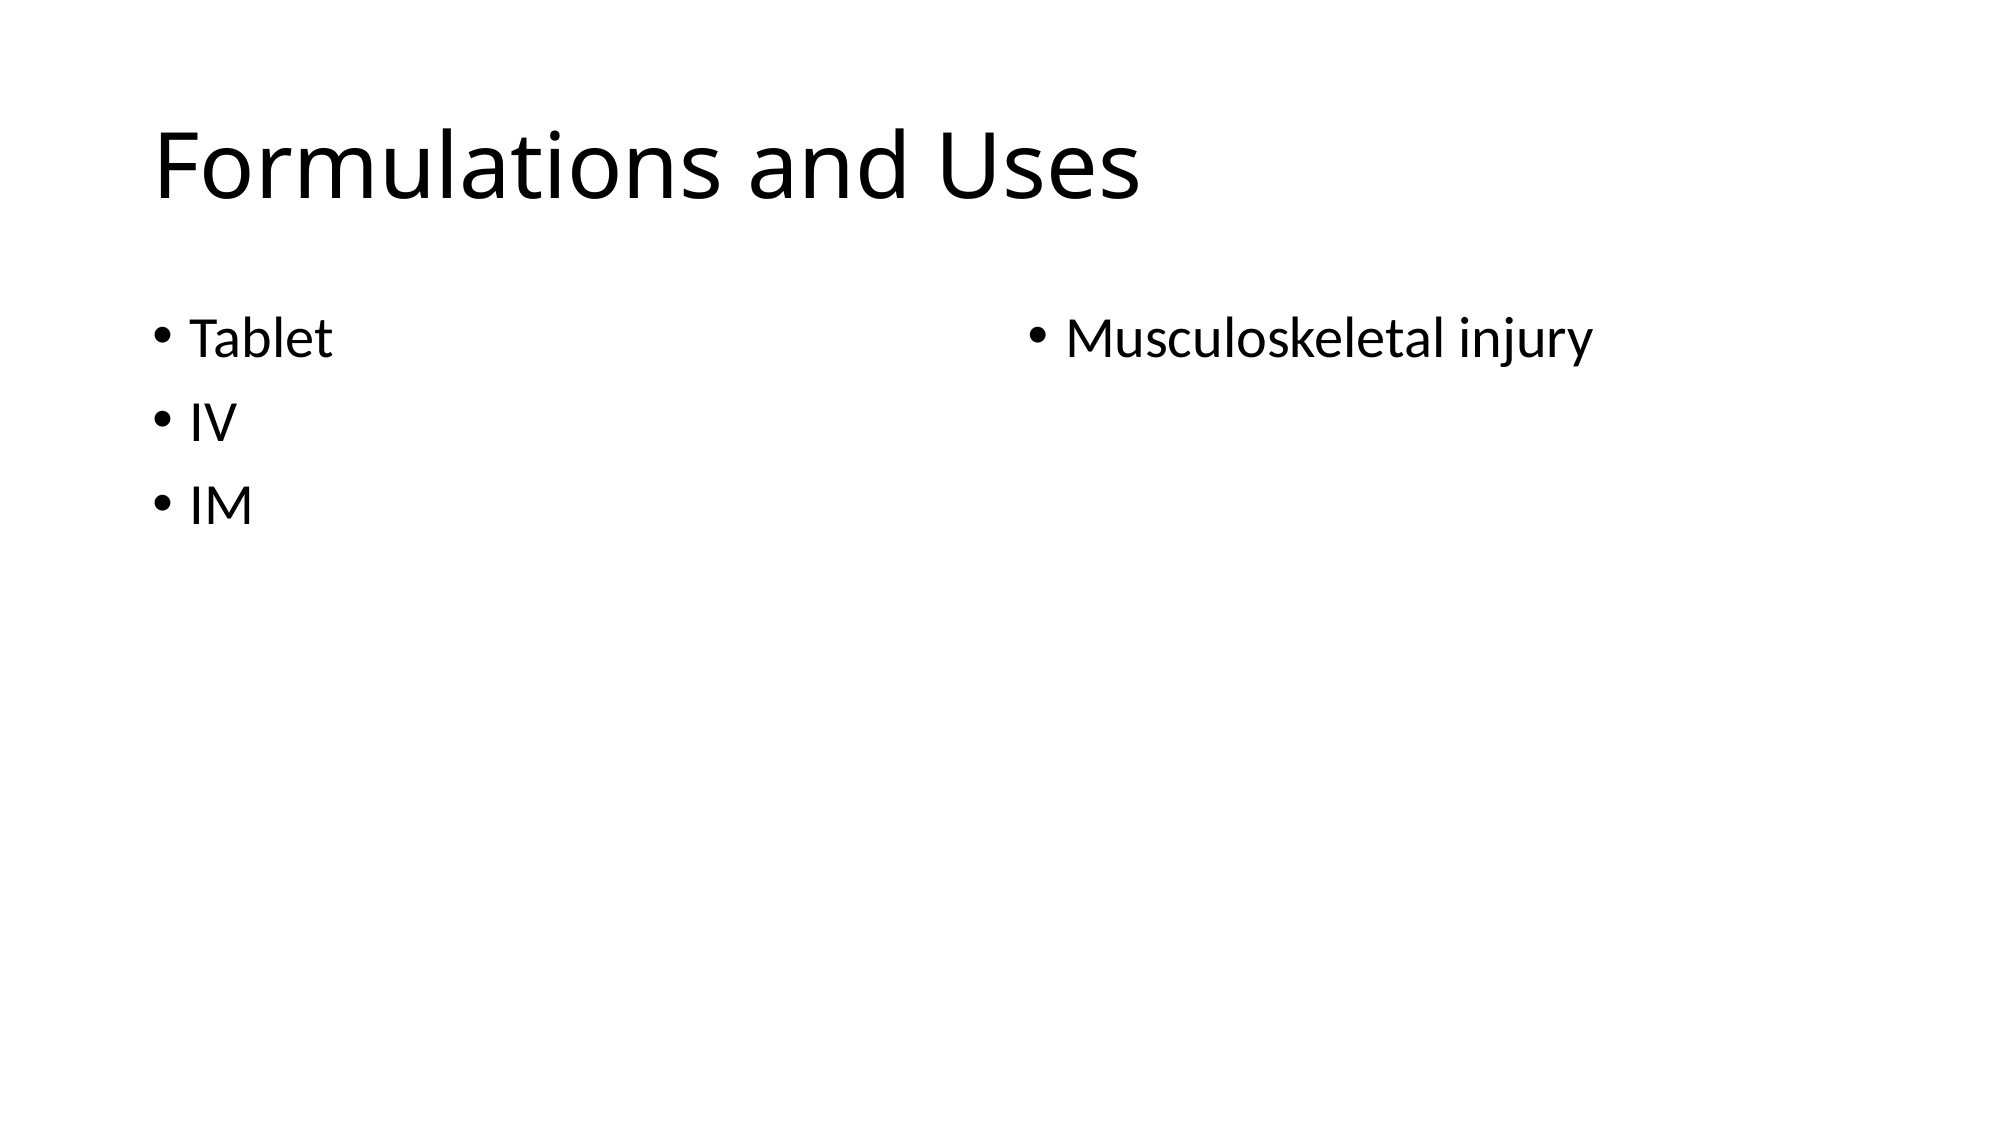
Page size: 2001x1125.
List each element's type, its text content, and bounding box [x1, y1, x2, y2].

list Musculoskeletal injury [1012, 299, 1863, 1014]
title Formulations and Uses [137, 59, 1863, 278]
list Tablet IV IM [137, 299, 988, 1014]
